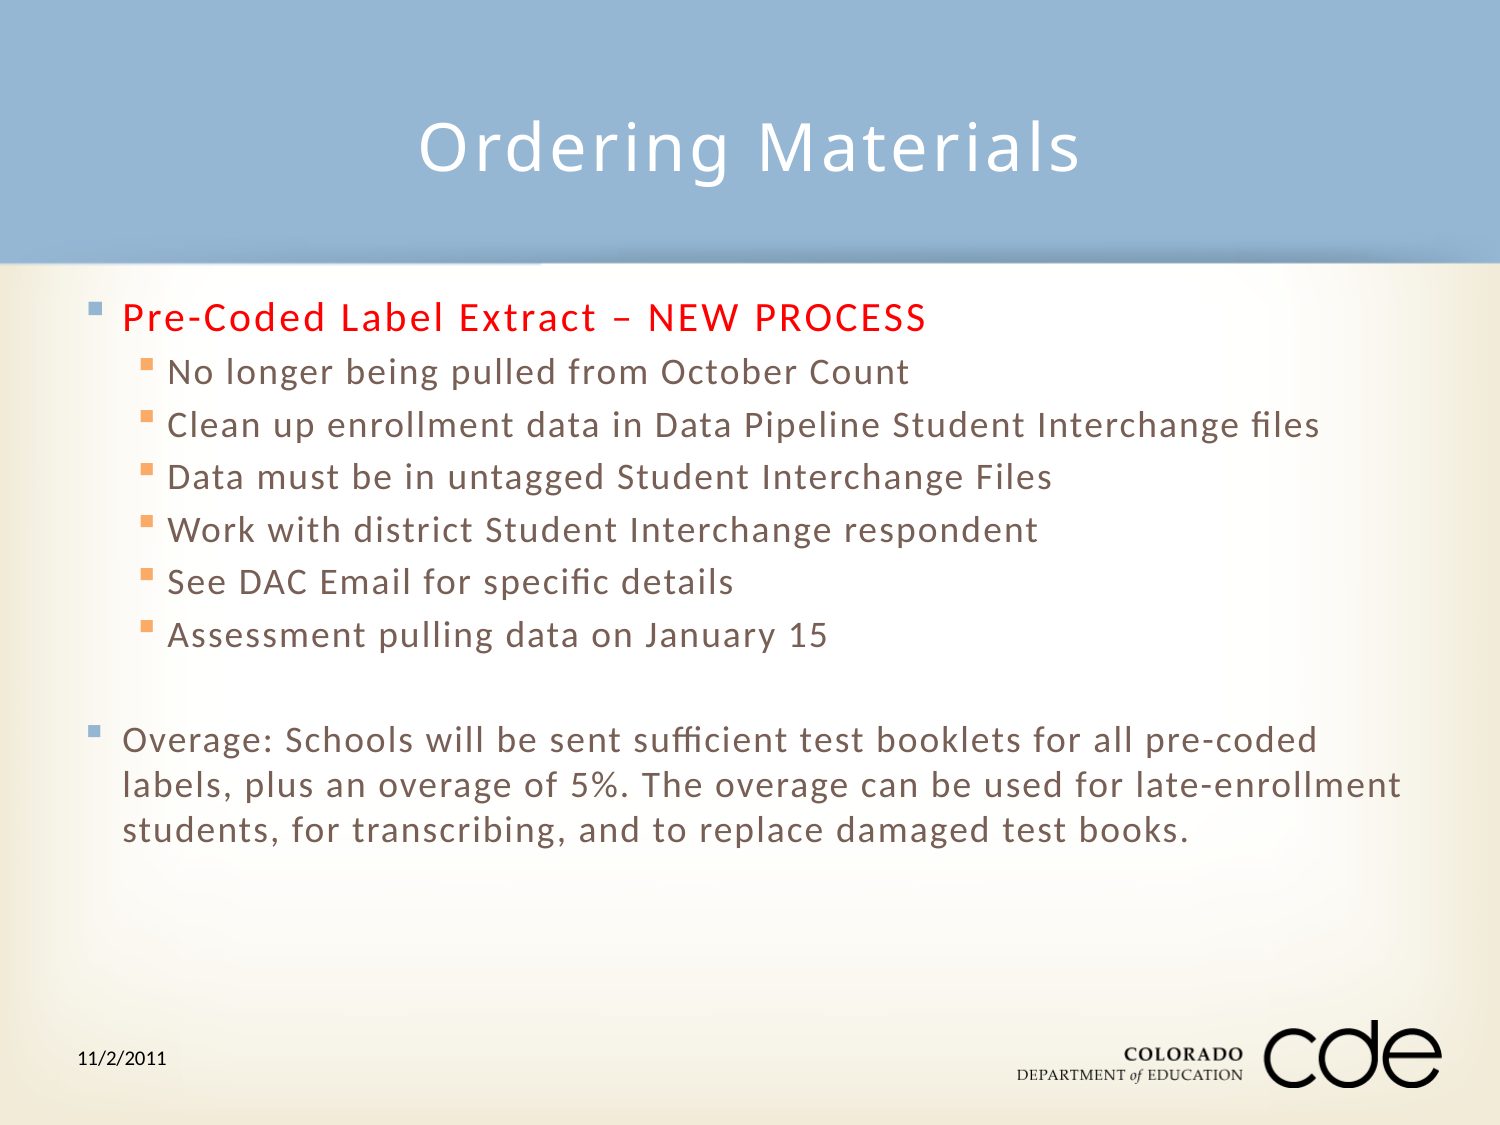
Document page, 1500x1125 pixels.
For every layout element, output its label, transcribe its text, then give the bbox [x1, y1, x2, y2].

list Pre-Coded Label Extract – NEW PROCESS No longer being pulled from October Count Clean up enrollment data in Data Pipeline Student Interchange files Data must be in untagged Student Interchange Files Work with district Student Interchange respondent See DAC Email for specific details Assessment pulling data on January 15 Overage: Schools will be sent sufficient test booklets for all pre-coded labels, plus an overage of 5%. The overage can be used for late-enrollment students, for transcribing, and to replace damaged test books. [62, 281, 1442, 1005]
picture [0, 0, 1500, 1125]
title Ordering Materials [62, 58, 1438, 232]
text_box 11/2/2011 [62, 1037, 225, 1075]
